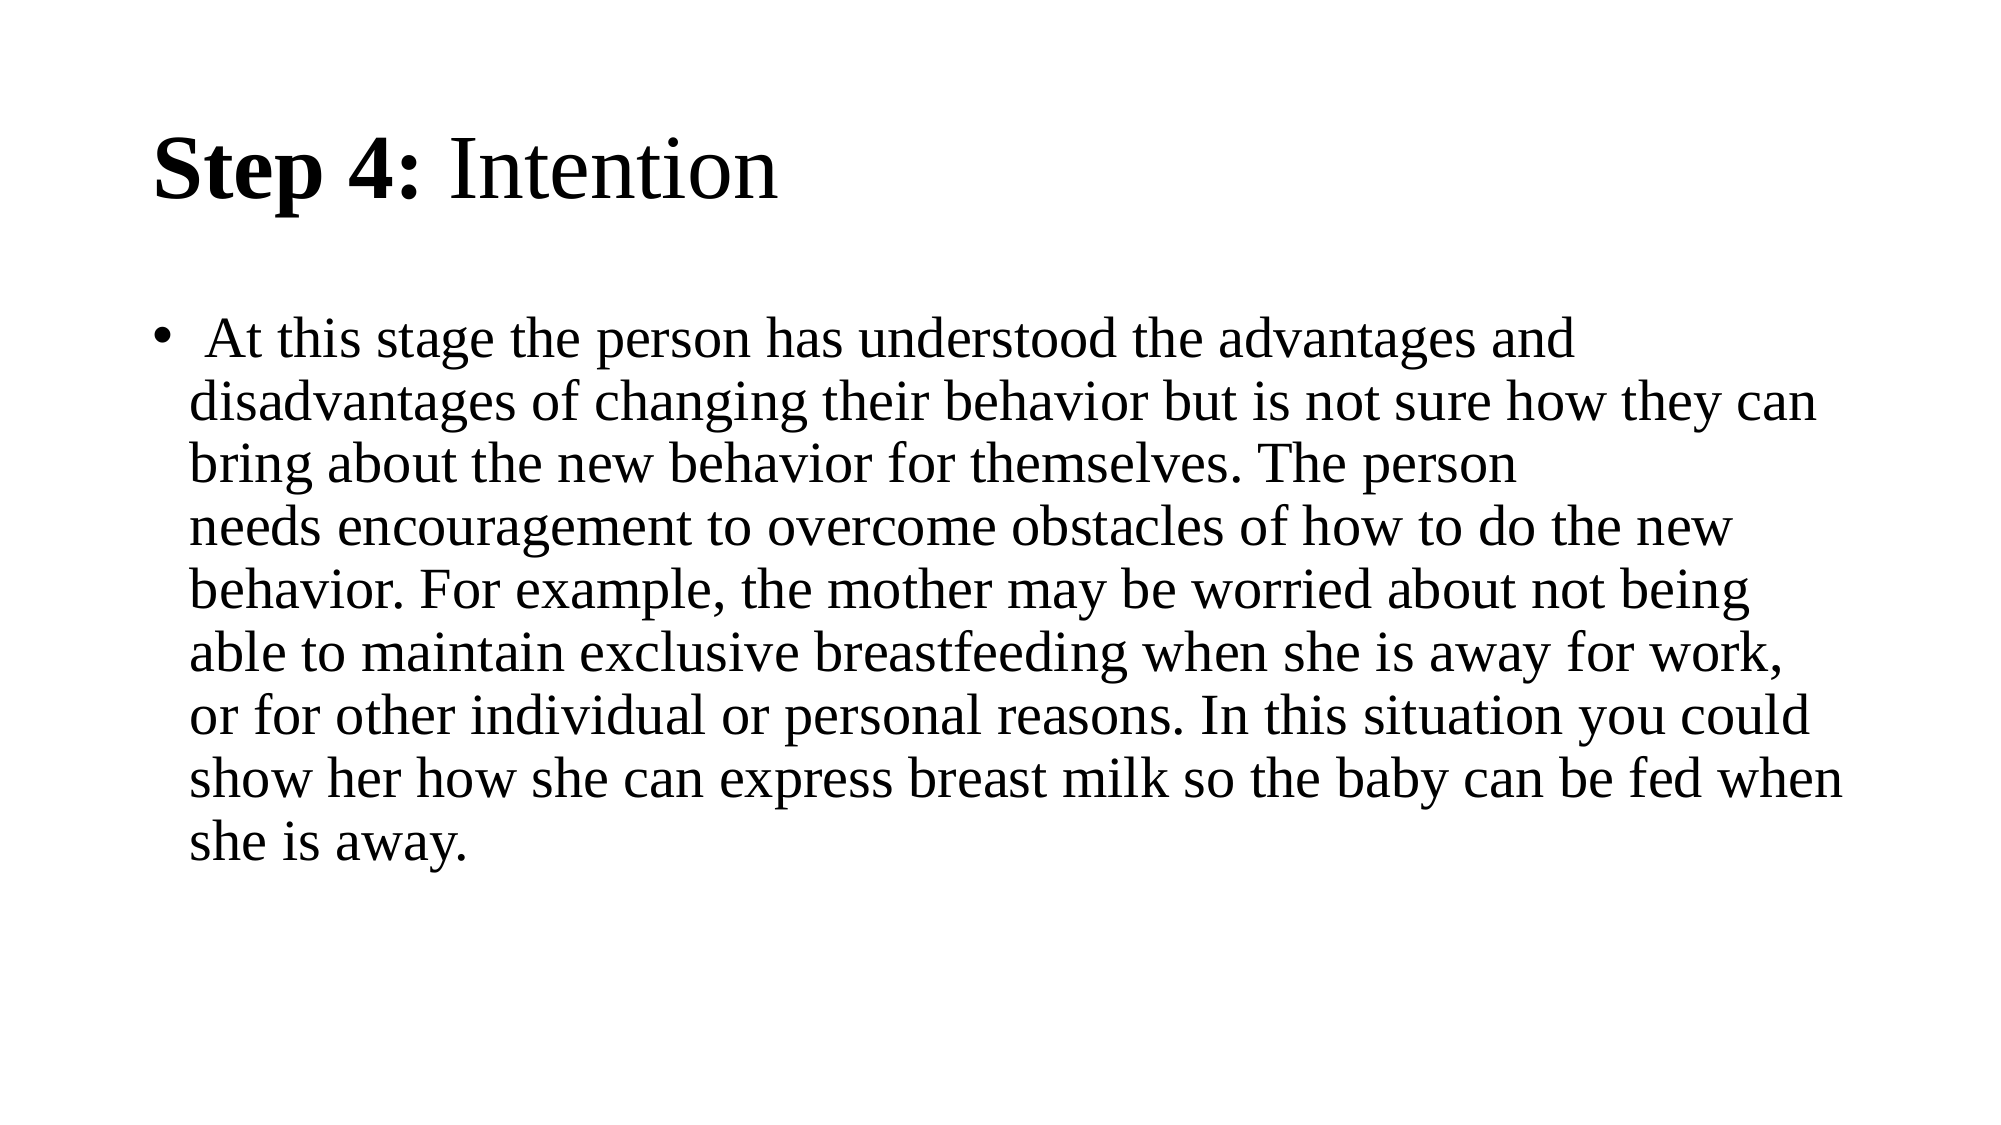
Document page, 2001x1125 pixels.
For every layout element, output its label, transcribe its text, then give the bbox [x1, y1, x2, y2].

title Step 4: Intention [137, 59, 1863, 278]
list At this stage the person has understood the advantages and disadvantages of changing their behavior but is not sure how they can bring about the new behavior for themselves. The person needs encouragement to overcome obstacles of how to do the new behavior. For example, the mother may be worried about not being able to maintain exclusive breastfeeding when she is away for work, or for other individual or personal reasons. In this situation you could show her how she can express breast milk so the baby can be fed when she is away. [137, 299, 1863, 1014]
